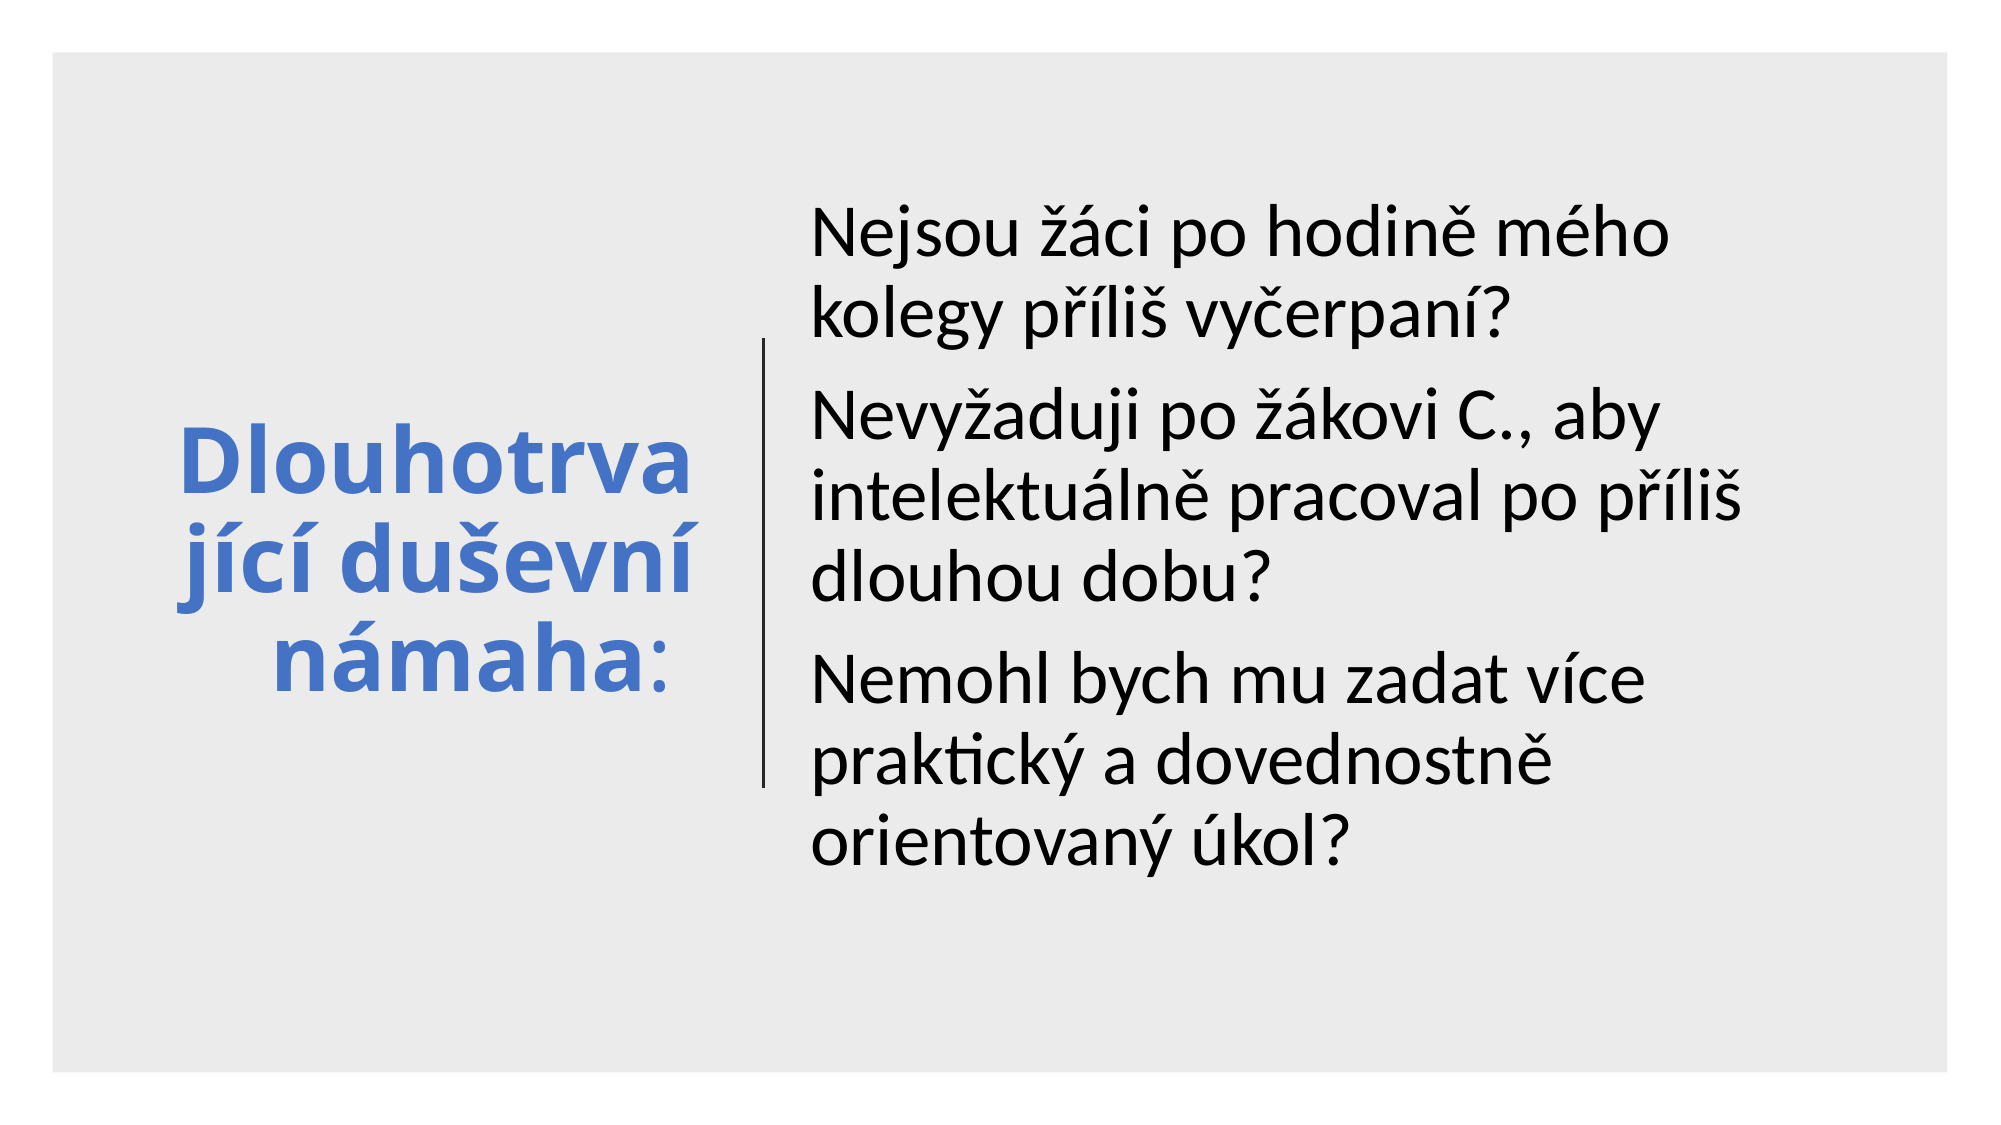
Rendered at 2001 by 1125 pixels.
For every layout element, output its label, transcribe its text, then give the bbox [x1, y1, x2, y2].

title Dlouhotrvající duševní námaha: [137, 158, 711, 967]
text_box [52, 51, 1948, 1073]
list Nejsou žáci po hodině mého kolegy příliš vyčerpaní? Nevyžaduji po žákovi C., aby intelektuálně pracoval po příliš dlouhou dobu? Nemohl bych mu zadat více praktický a dovednostně orientovaný úkol? [795, 158, 1842, 967]
